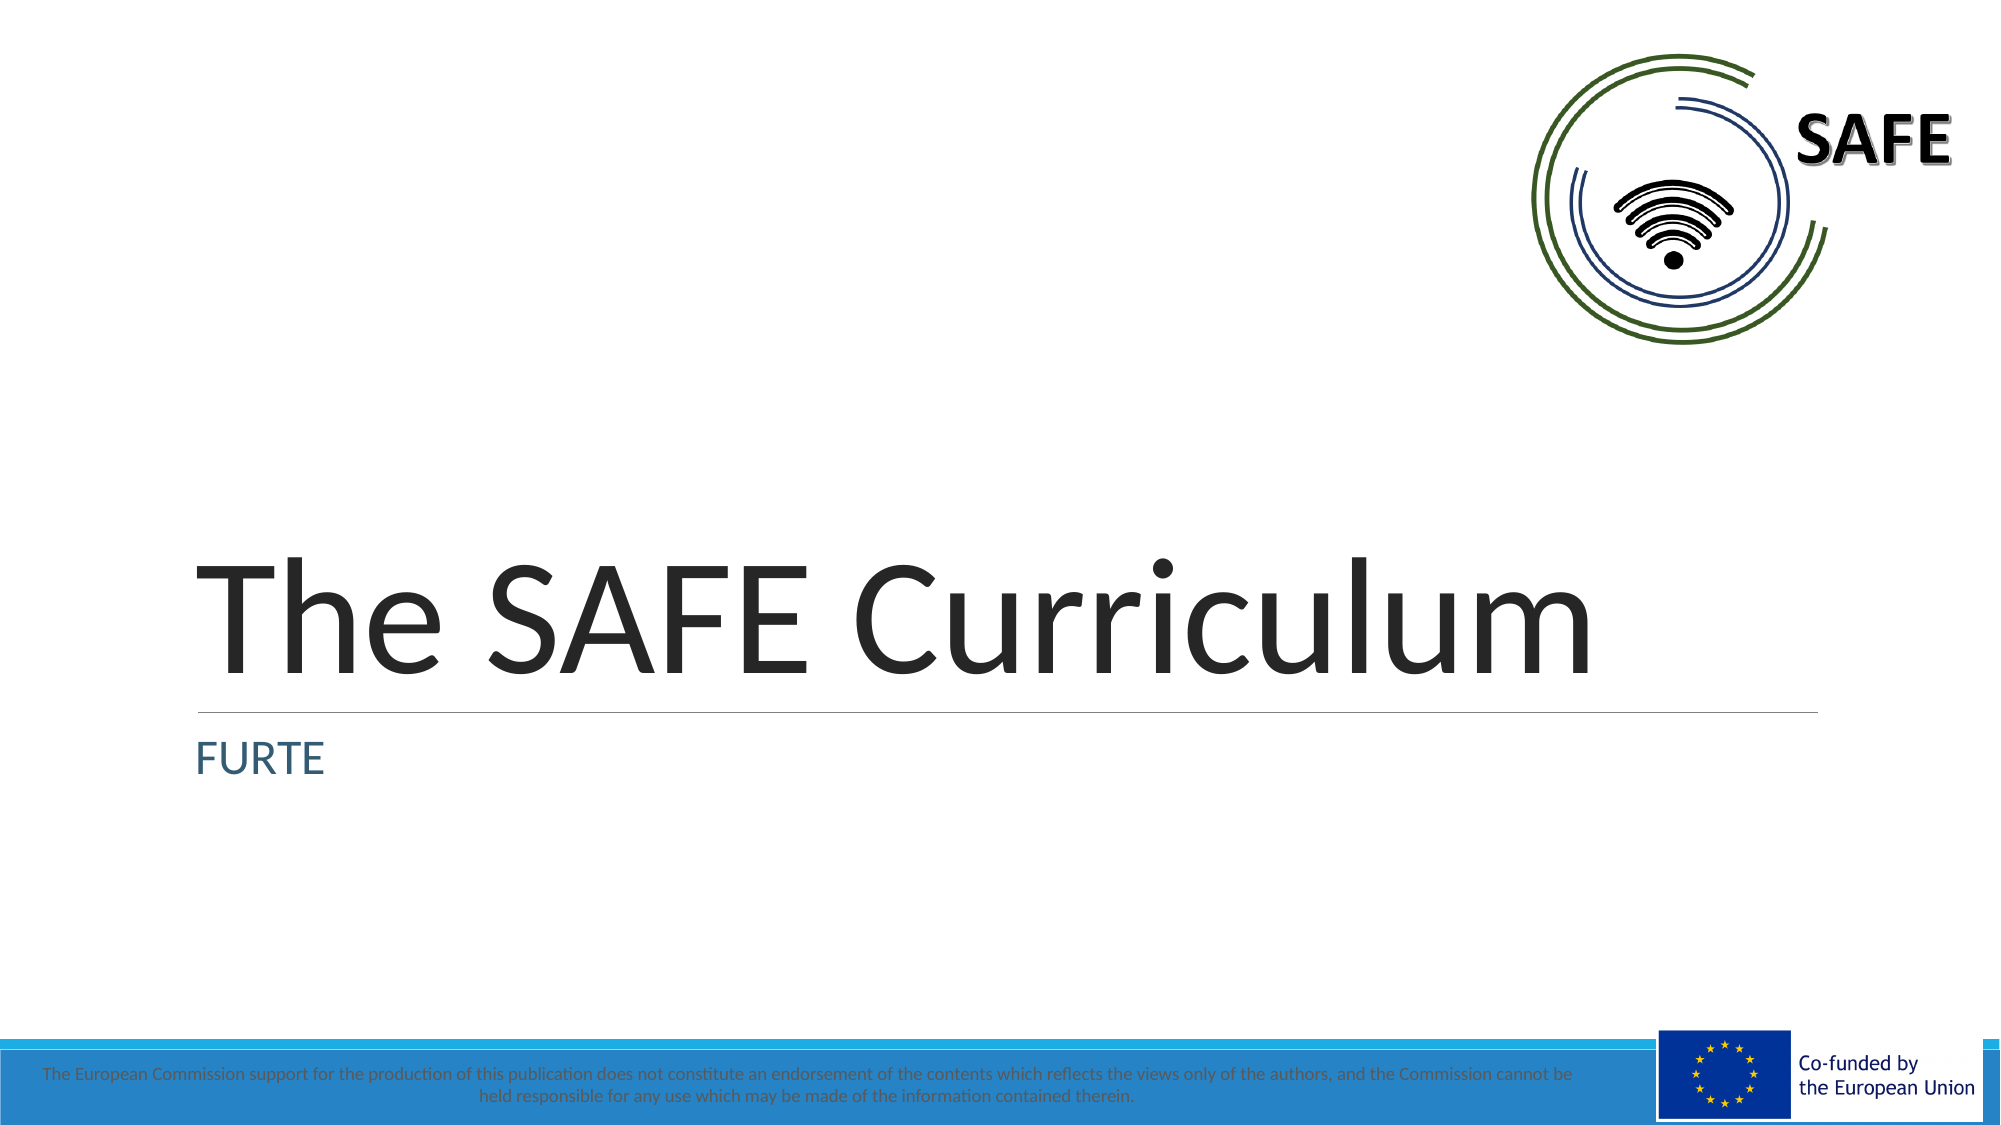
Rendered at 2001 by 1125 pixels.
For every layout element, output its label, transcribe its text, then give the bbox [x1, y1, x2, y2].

subtitle FURTE [180, 730, 1831, 919]
picture [1656, 1027, 1983, 1122]
picture [1531, 45, 1958, 354]
title The SAFE Curriculum [180, 124, 1830, 710]
